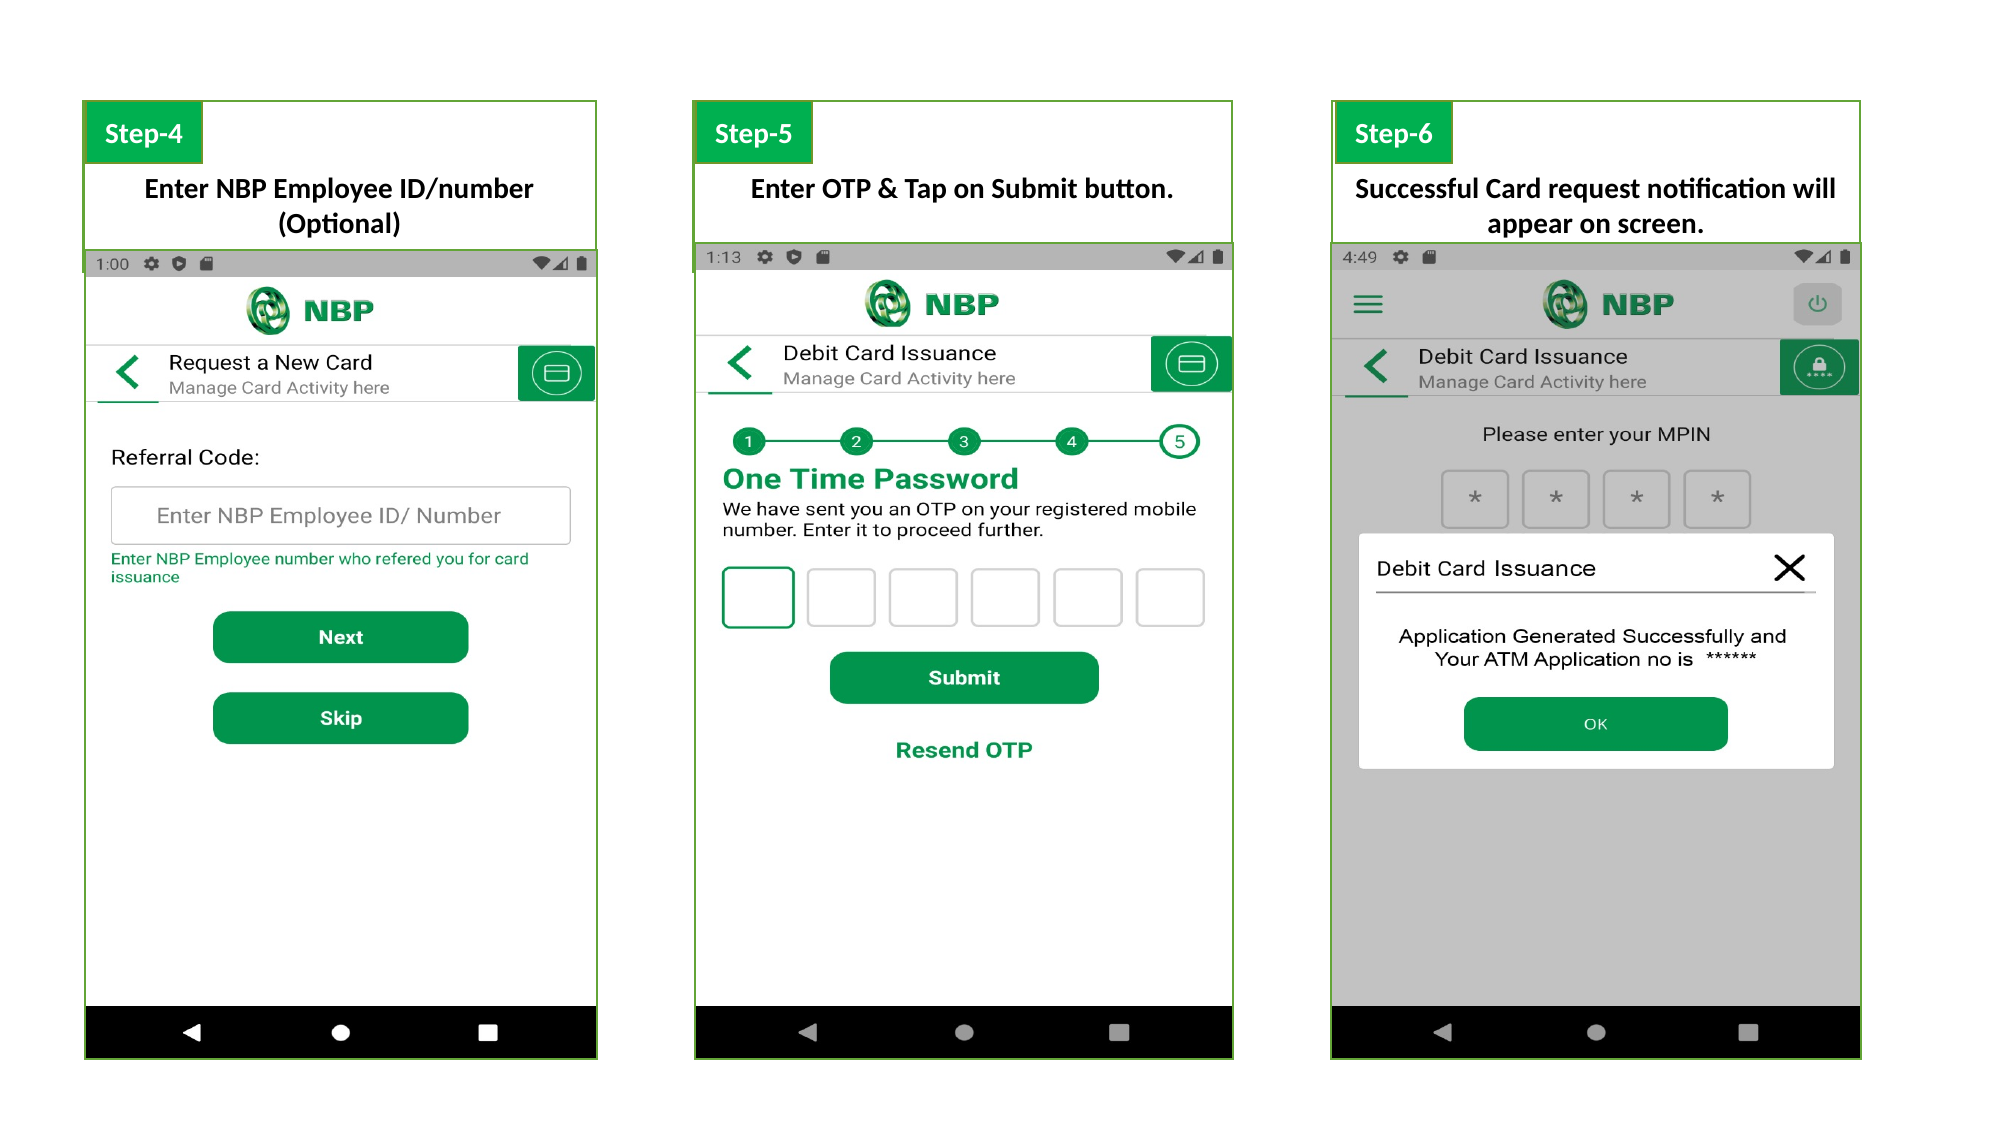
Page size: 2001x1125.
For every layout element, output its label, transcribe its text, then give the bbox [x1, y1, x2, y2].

picture [85, 250, 596, 1059]
picture [1332, 243, 1860, 1059]
text_box Successful Card request notification will appear on screen. [1331, 100, 1861, 242]
text_box Step-4 [85, 100, 203, 164]
text_box Enter OTP & Tap on Submit button. [692, 100, 1233, 273]
text_box Step-6 [1335, 100, 1453, 164]
text_box Enter NBP Employee ID/number (Optional) [82, 100, 597, 273]
picture [695, 243, 1233, 1059]
text_box Step-5 [695, 100, 813, 164]
